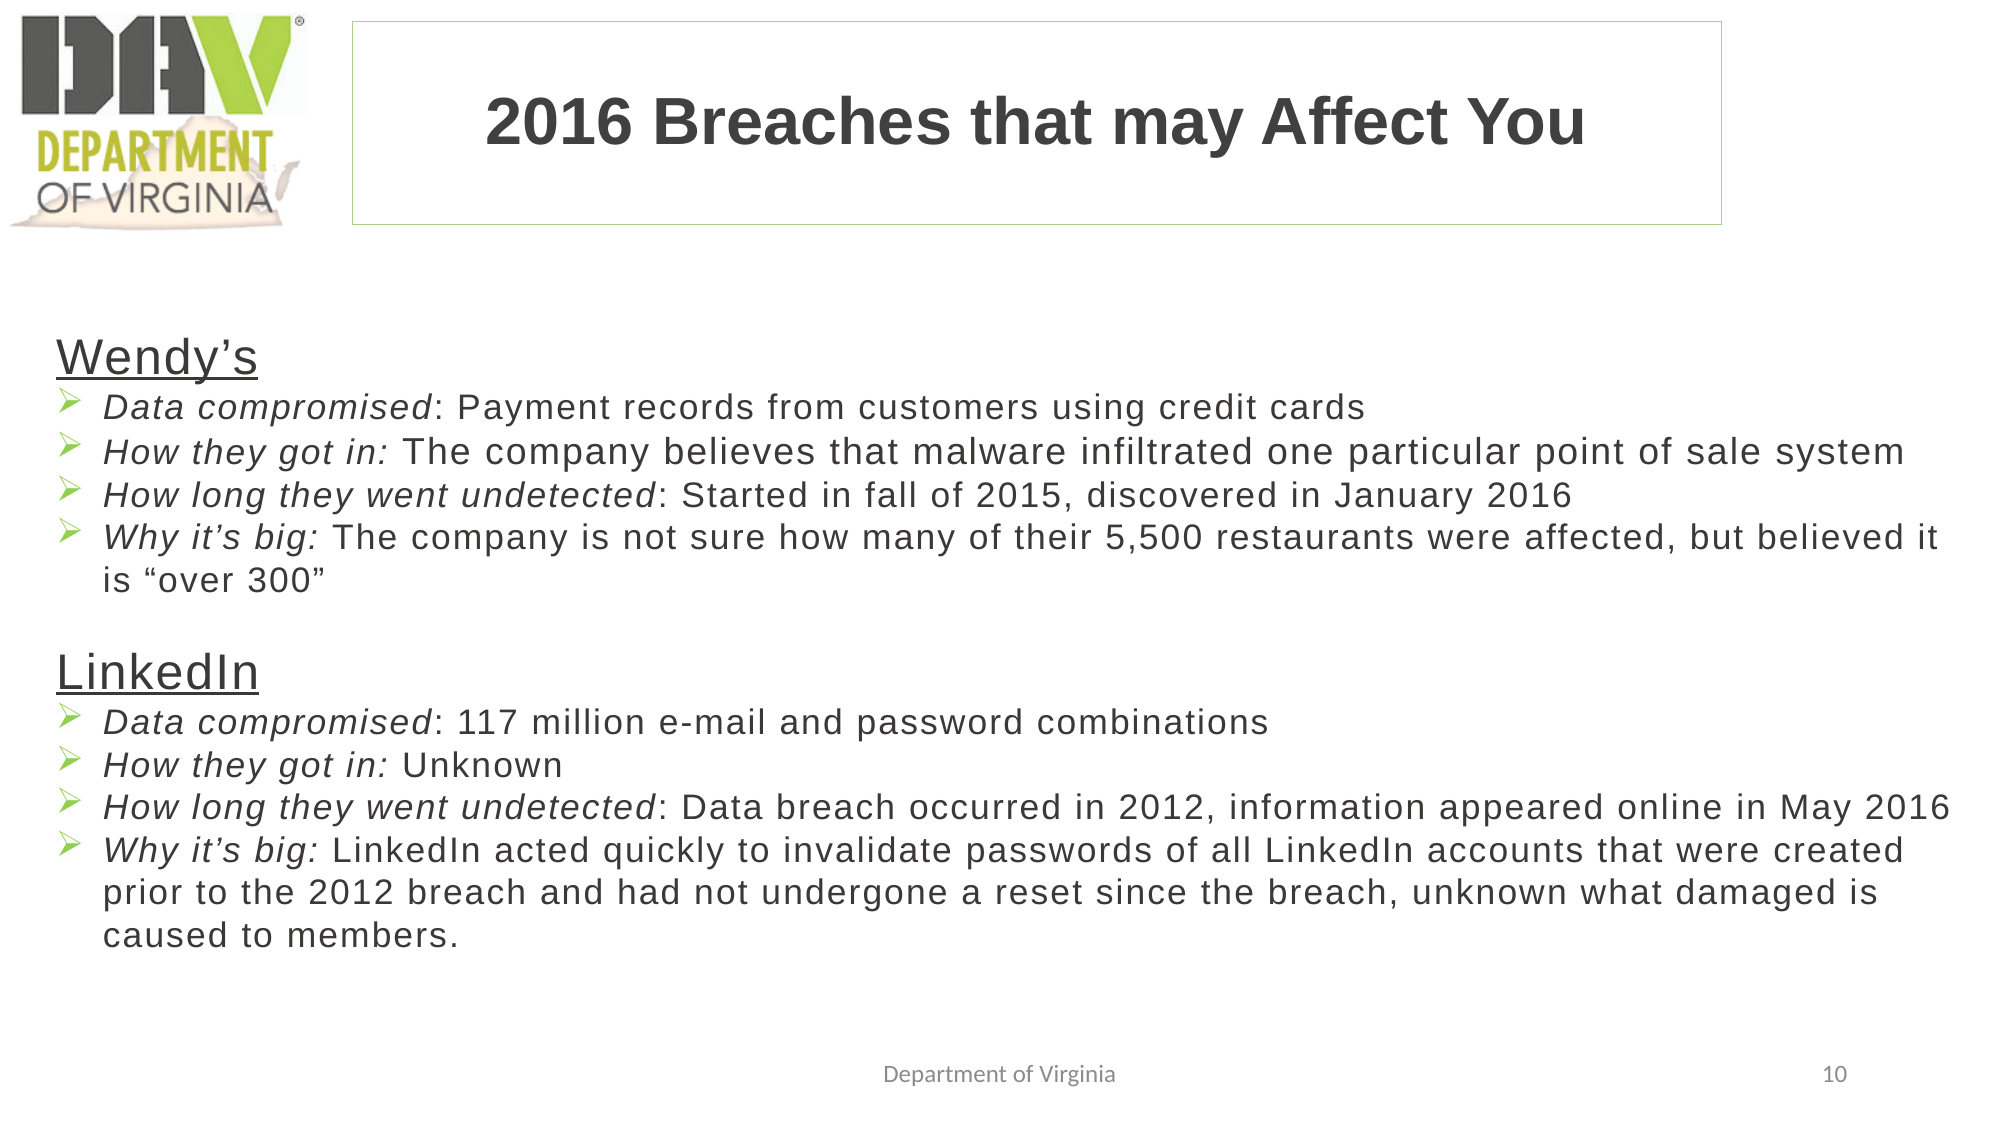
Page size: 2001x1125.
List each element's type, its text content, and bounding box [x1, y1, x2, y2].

text_box Wendy’s Data compromised: Payment records from customers using credit cards How they got in: The company believes that malware infiltrated one particular point of sale system How long they went undetected: Started in fall of 2015, discovered in January 2016 Why it’s big: The company is not sure how many of their 5,500 restaurants were affected, but believed it is “over 300” LinkedIn Data compromised: 117 million e-mail and password combinations How they got in: Unknown How long they went undetected: Data breach occurred in 2012, information appeared online in May 2016 Why it’s big: LinkedIn acted quickly to invalidate passwords of all LinkedIn accounts that were created prior to the 2012 breach and had not undergone a reset since the breach, unknown what damaged is caused to members. [41, 281, 1983, 1125]
title 2016 Breaches that may Affect You [352, 21, 1722, 225]
picture [0, 0, 321, 246]
